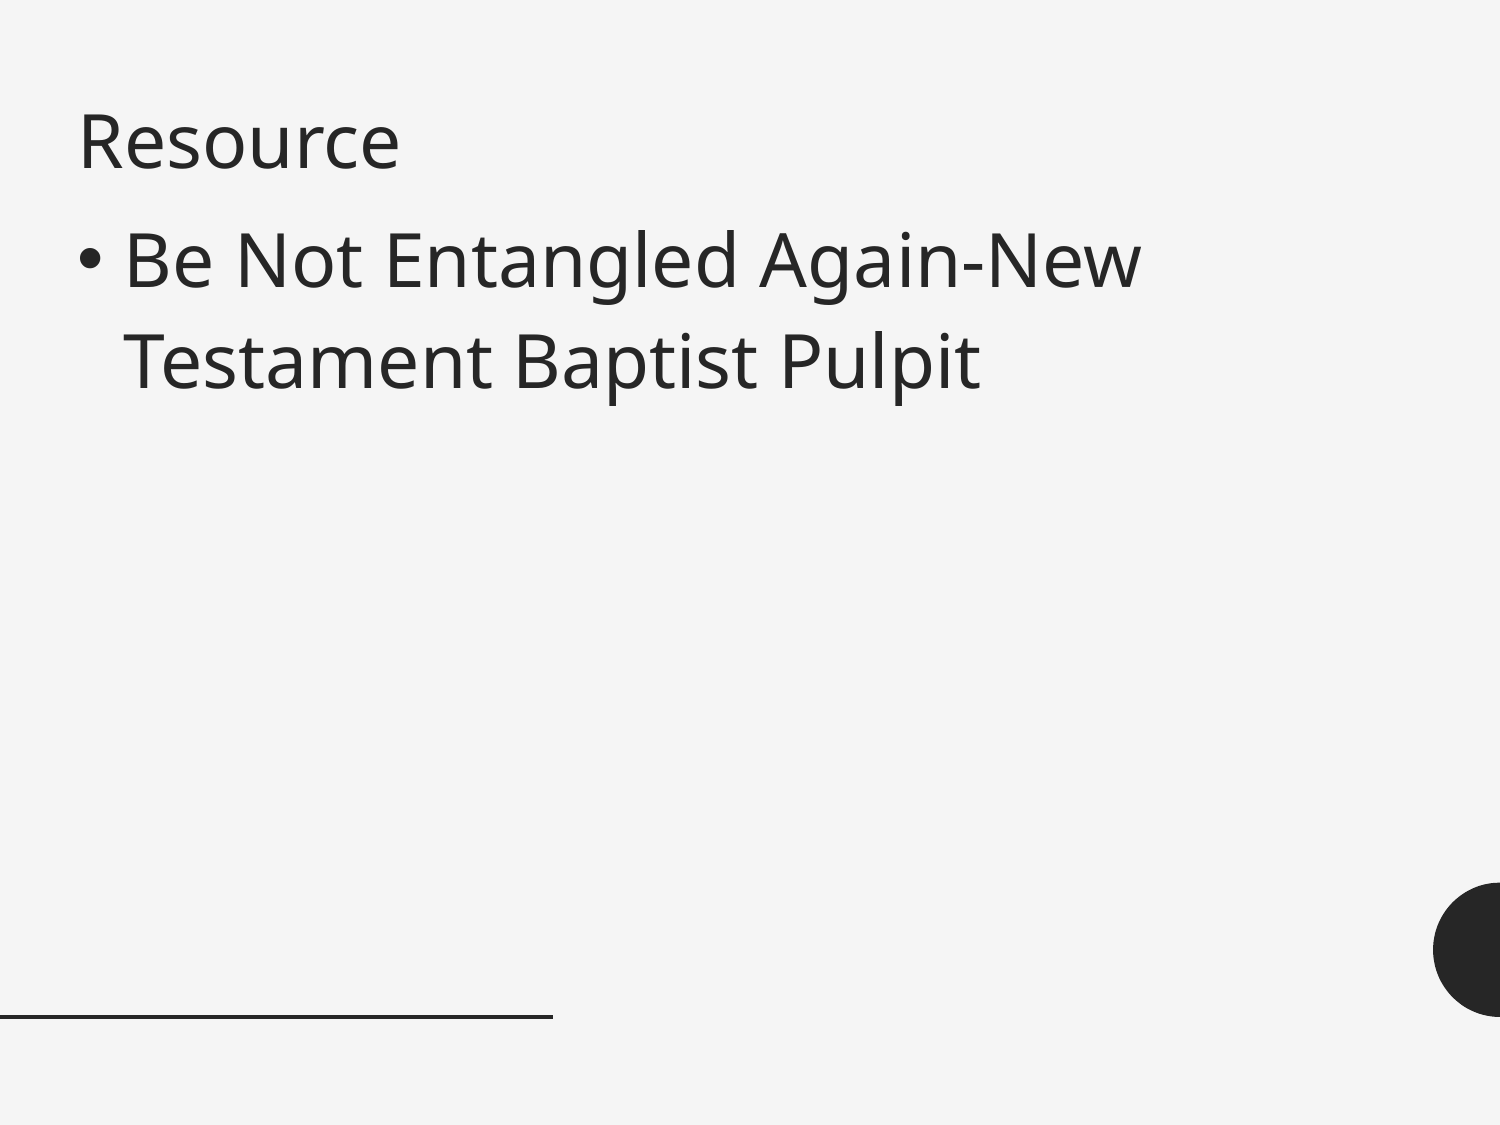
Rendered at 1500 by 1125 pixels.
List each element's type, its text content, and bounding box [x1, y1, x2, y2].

list Resource Be Not Entangled Again-New Testament Baptist Pulpit [62, 75, 1407, 1022]
